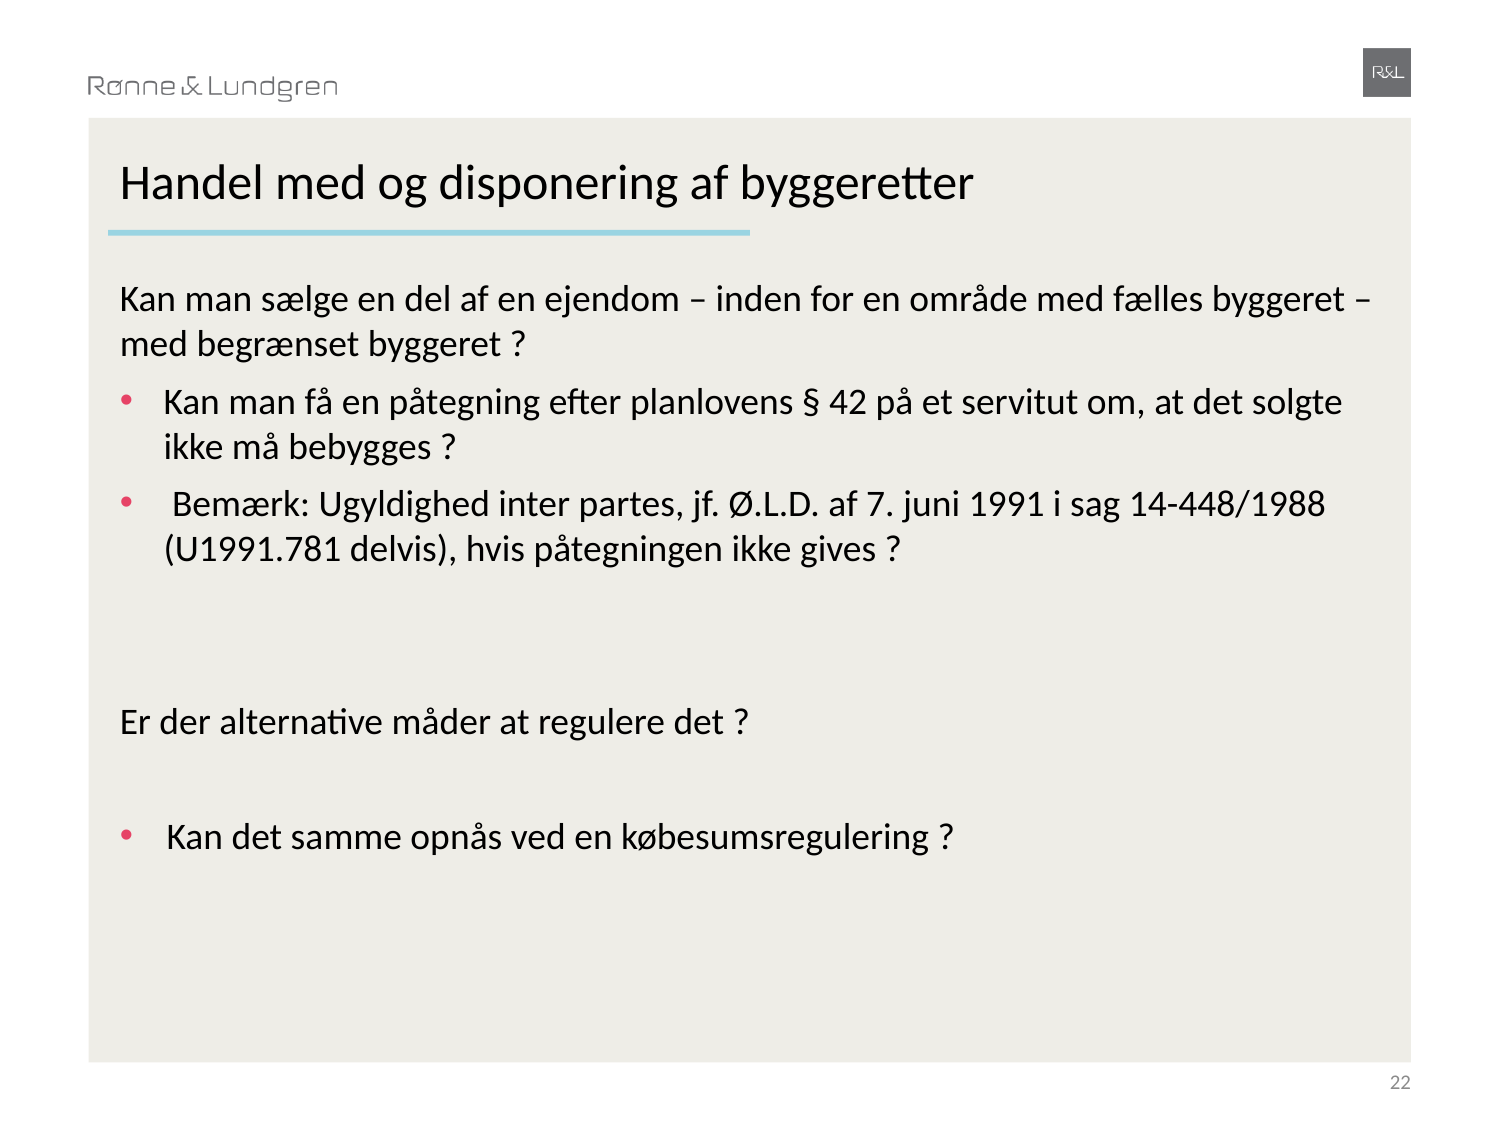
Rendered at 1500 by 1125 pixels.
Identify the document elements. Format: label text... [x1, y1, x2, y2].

text_box Kan man sælge en del af en ejendom – inden for en område med fælles byggeret – med begrænset byggeret ? Kan man få en påtegning efter planlovens § 42 på et servitut om, at det solgte ikke må bebygges ? Bemærk: Ugyldighed inter partes, jf. Ø.L.D. af 7. juni 1991 i sag 14-448/1988 (U1991.781 delvis), hvis påtegningen ikke gives ? Er der alternative måder at regulere det ? Kan det samme opnås ved en købesumsregulering ? [108, 262, 1393, 1057]
picture [1363, 48, 1411, 97]
slide_number 22 [1060, 1062, 1411, 1095]
picture [88, 76, 337, 102]
text_box [106, 228, 752, 238]
title Handel med og disponering af byggeretter [108, 137, 1393, 222]
